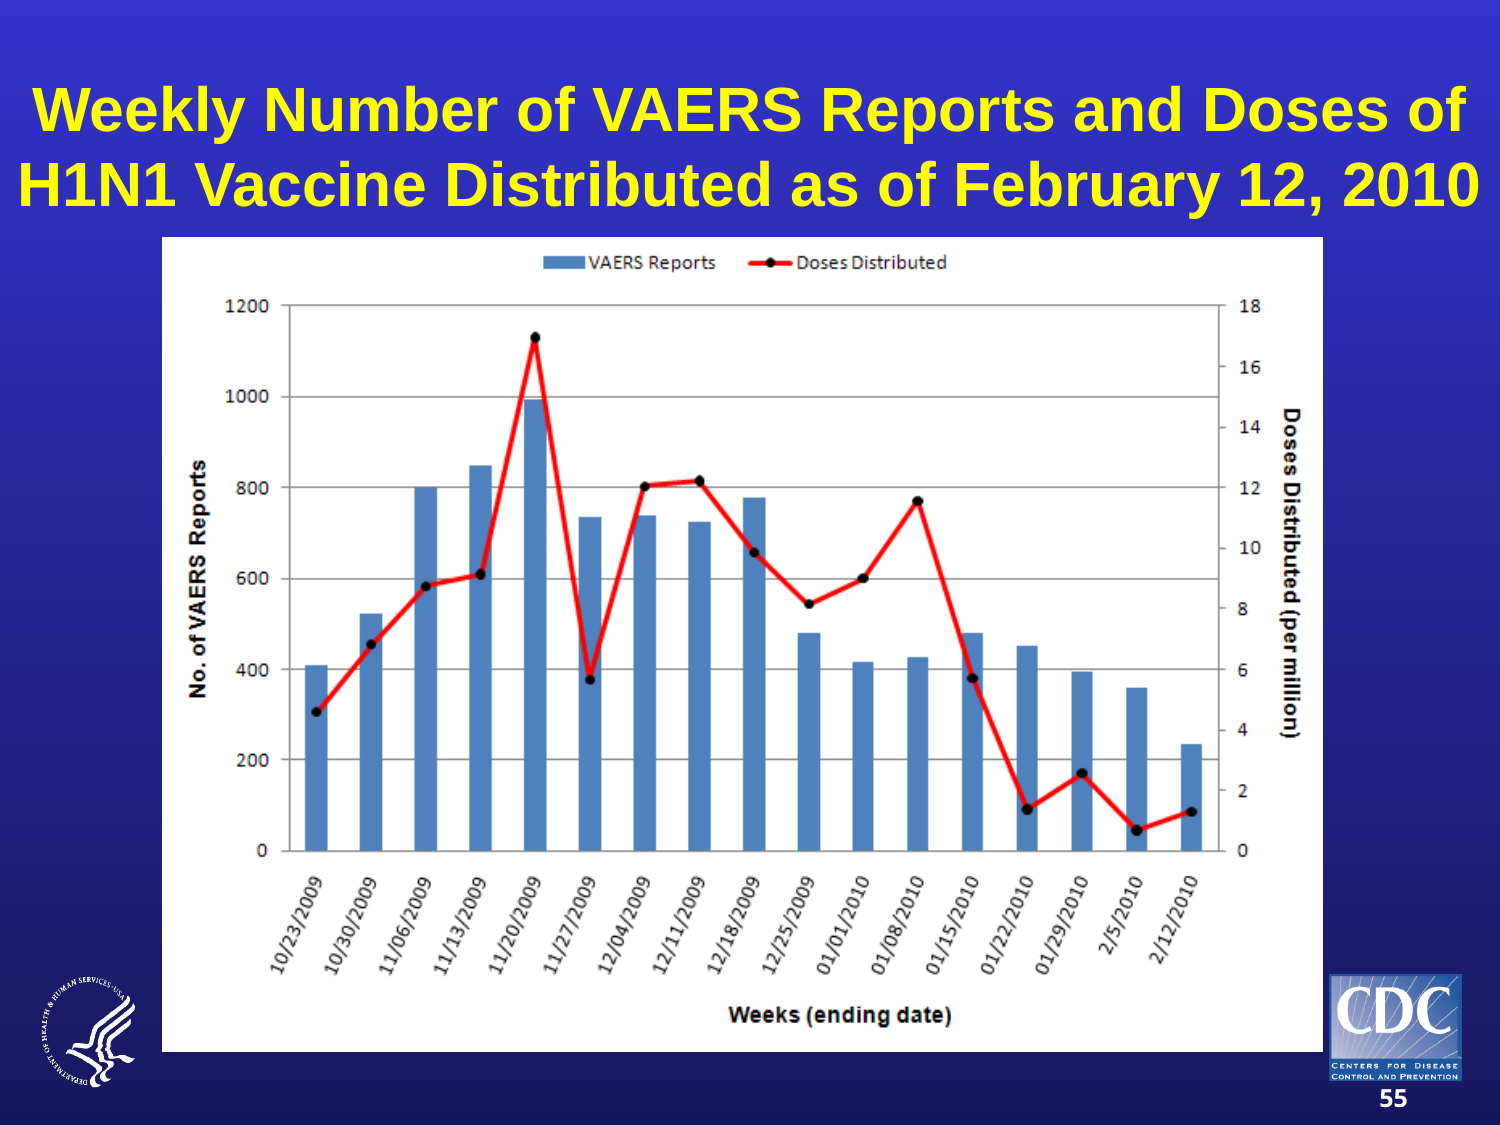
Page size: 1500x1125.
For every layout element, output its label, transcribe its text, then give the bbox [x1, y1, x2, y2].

picture [1329, 974, 1462, 1081]
picture [39, 974, 137, 1088]
title Weekly Number of VAERS Reports and Doses of H1N1 Vaccine Distributed as of February 12, 2010 [0, 49, 1500, 238]
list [162, 237, 1324, 1053]
